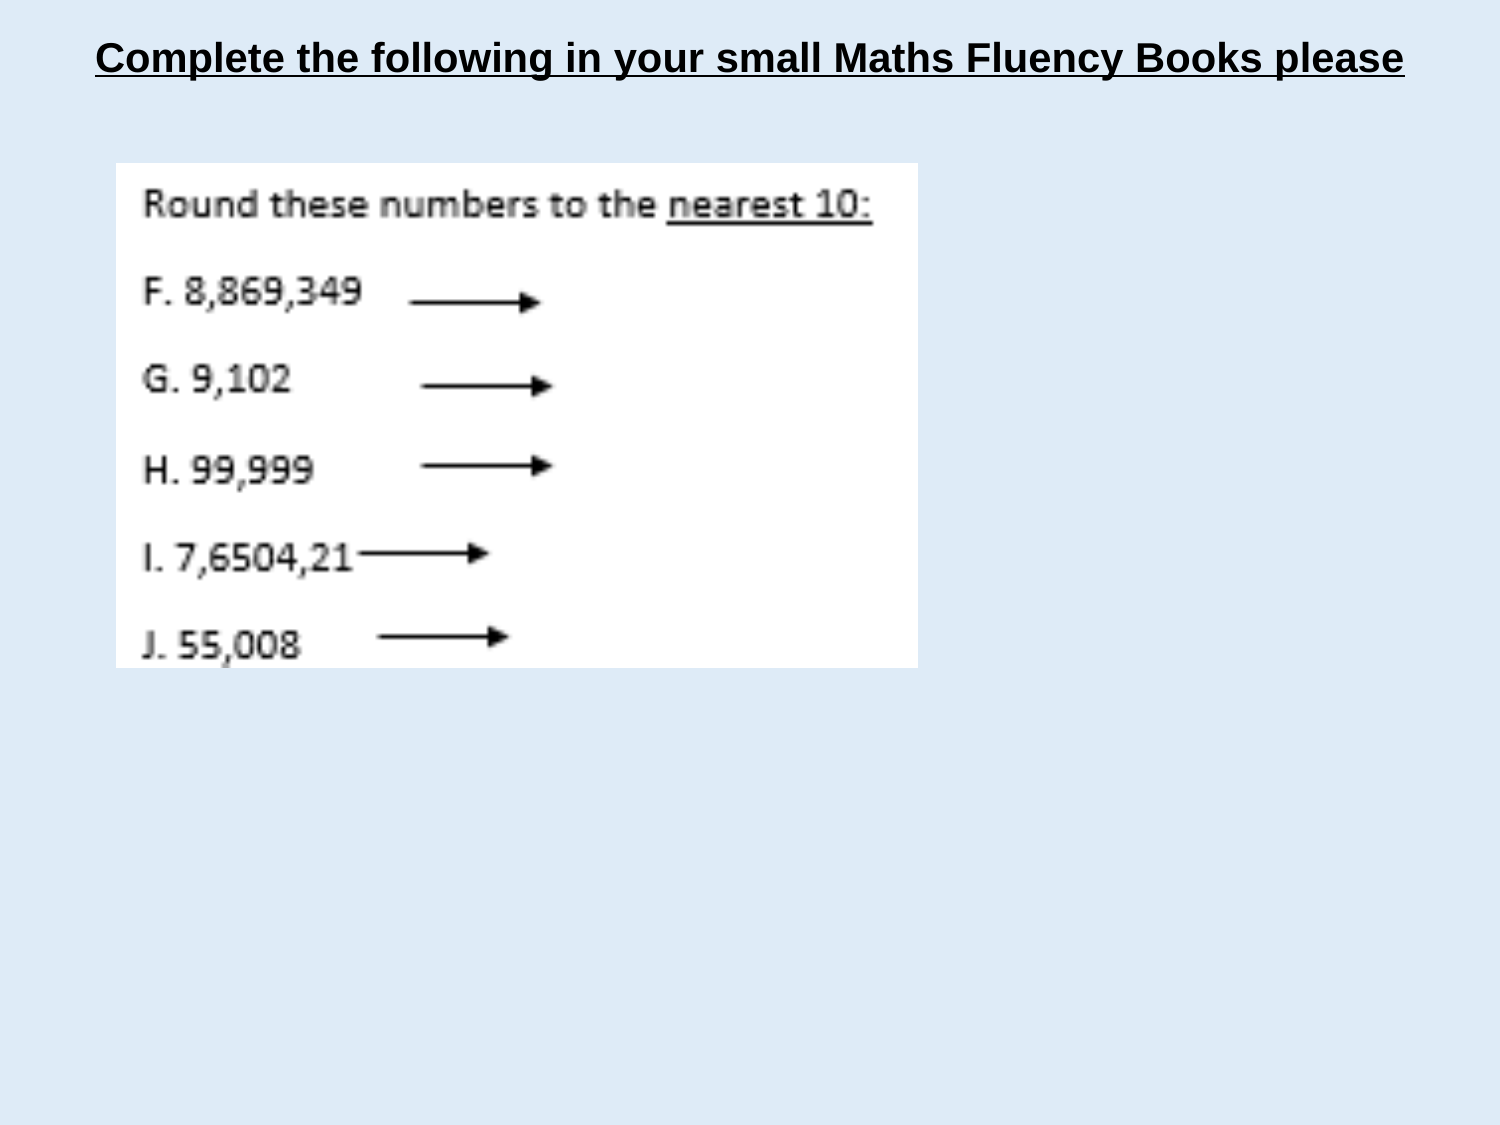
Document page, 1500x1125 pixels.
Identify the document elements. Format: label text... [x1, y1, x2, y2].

text_box Complete the following in your small Maths Fluency Books please [0, 23, 1500, 89]
picture [116, 163, 918, 669]
